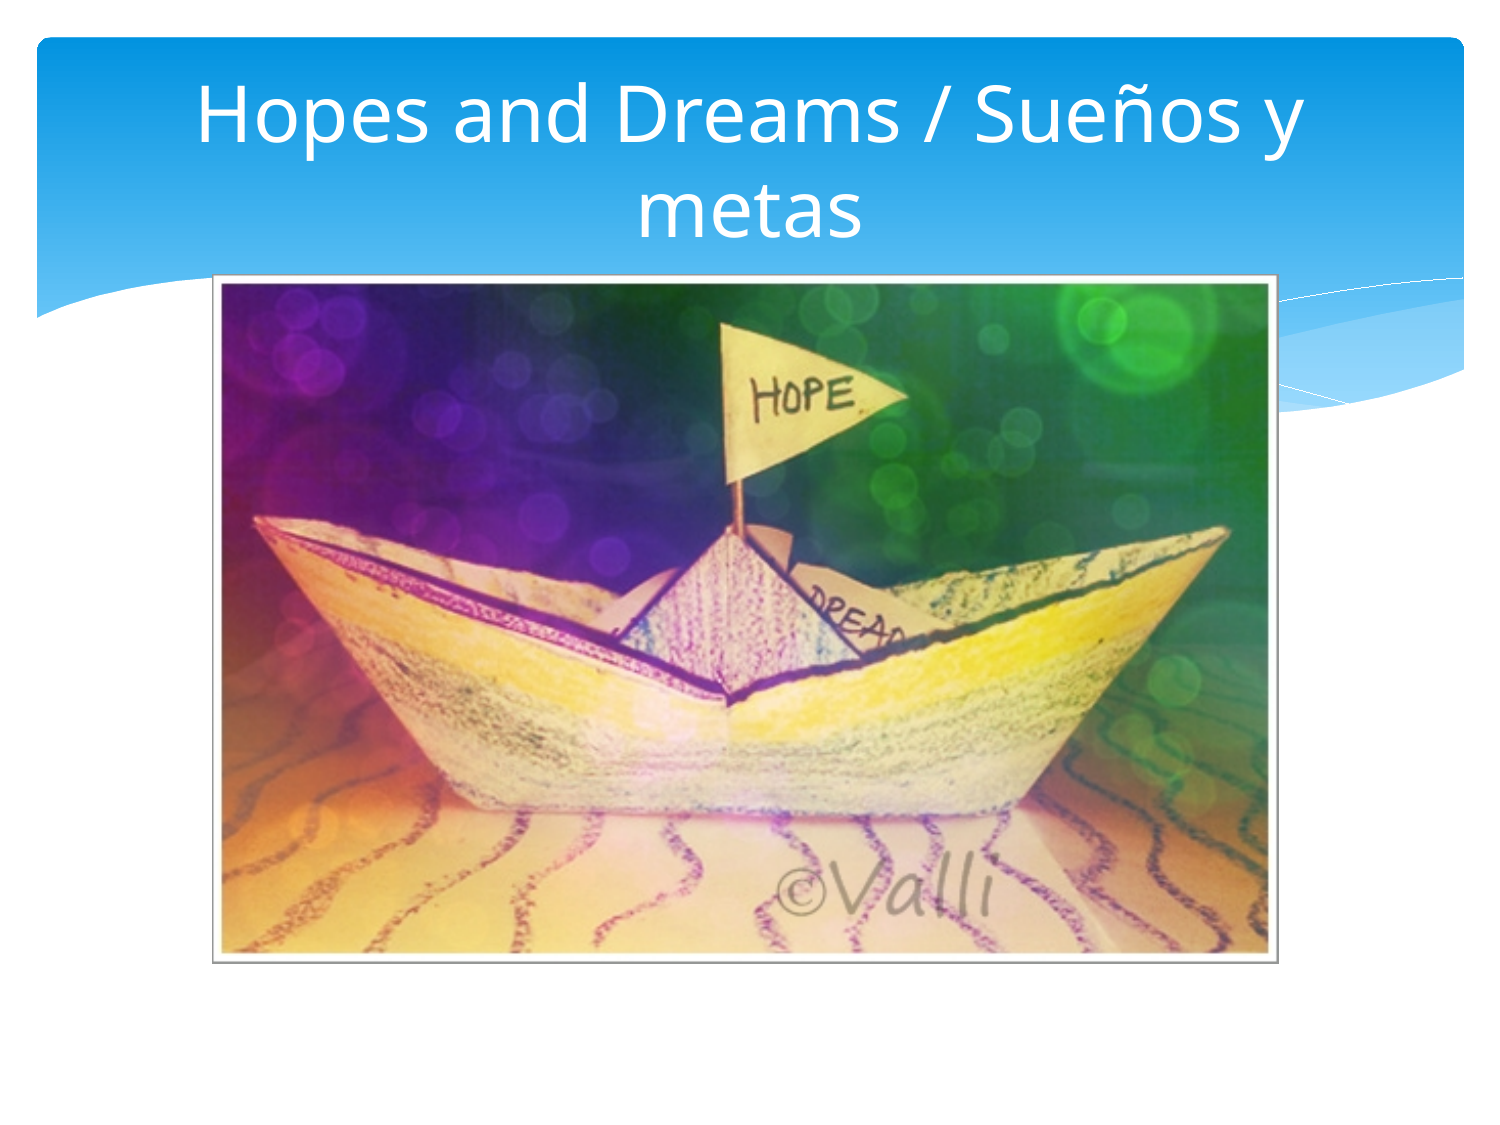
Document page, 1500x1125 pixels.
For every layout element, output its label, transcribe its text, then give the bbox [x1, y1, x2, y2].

title Hopes and Dreams / Sueños y metas [75, 55, 1425, 261]
picture [212, 274, 1279, 964]
